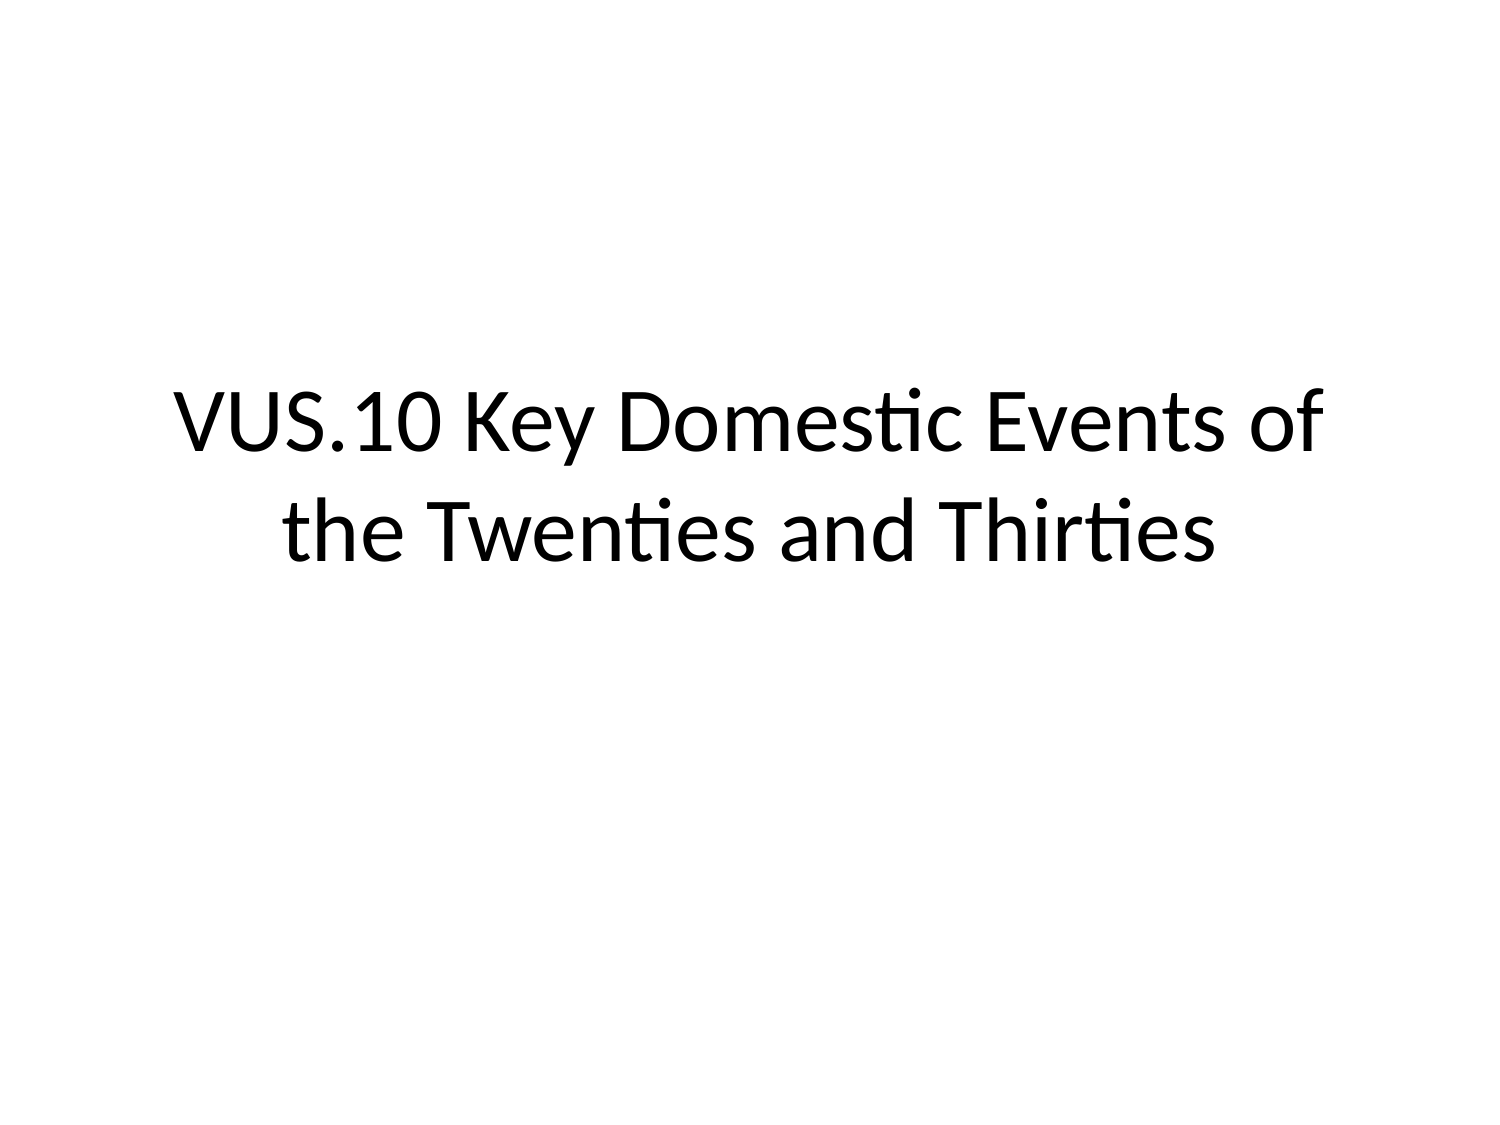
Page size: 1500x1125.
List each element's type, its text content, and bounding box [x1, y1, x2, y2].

title VUS.10 Key Domestic Events of the Twenties and Thirties [112, 349, 1388, 591]
